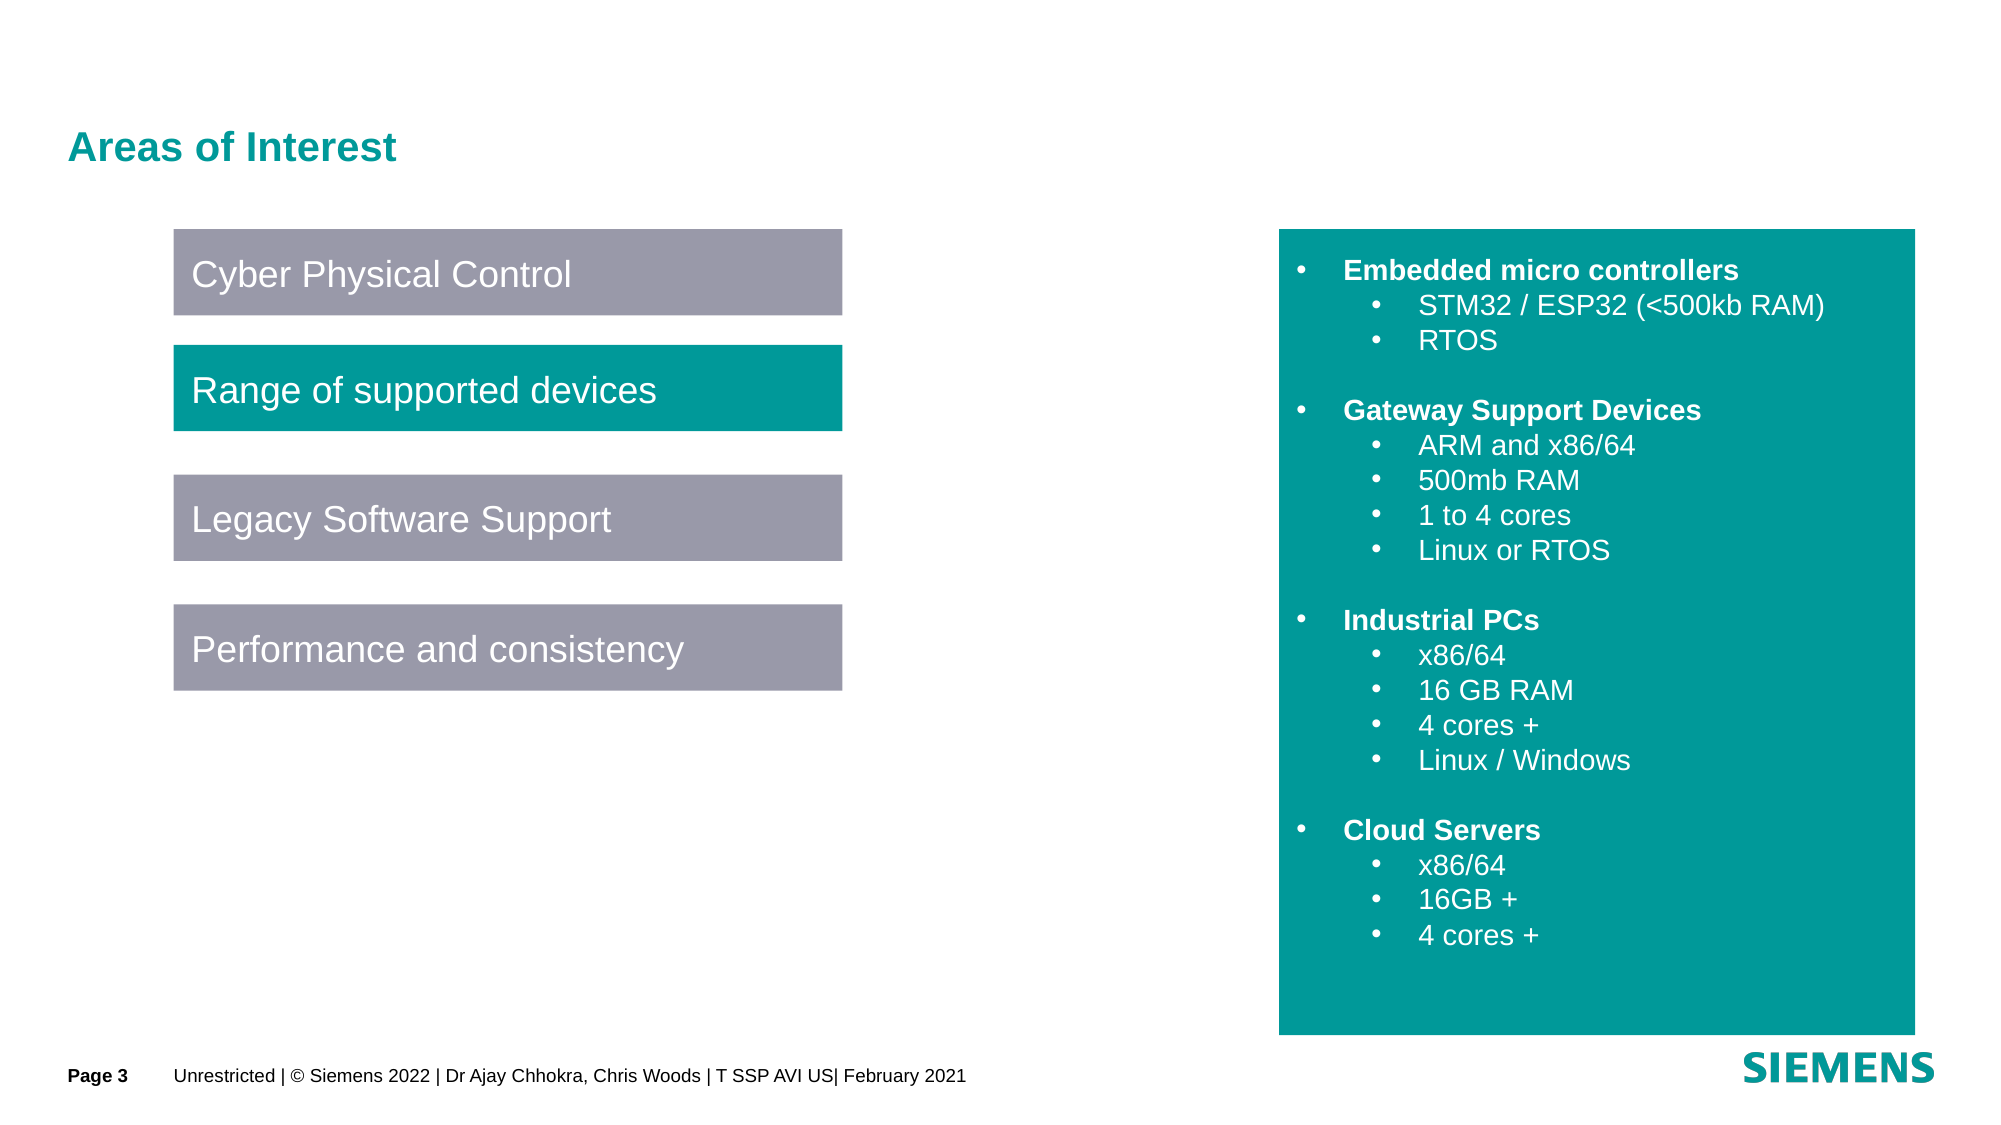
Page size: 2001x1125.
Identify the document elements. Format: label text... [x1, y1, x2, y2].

text_box Legacy Software Support [173, 474, 843, 562]
text_box [1278, 228, 1916, 1036]
picture [1744, 1052, 1934, 1083]
text_box Performance and consistency [173, 603, 843, 692]
text_box Range of supported devices [173, 344, 843, 432]
title Areas of Interest [67, 78, 1686, 173]
slide_number Page 3 [67, 1035, 174, 1125]
text_box Cyber Physical Control [173, 228, 843, 316]
footer Unrestricted | © Siemens 2022 | Dr Ajay Chhokra, Chris Woods | T SSP AVI US| February 2021 [174, 1035, 1686, 1125]
text_box Embedded micro controllers STM32 / ESP32 (<500kb RAM) RTOS Gateway Support Devices ARM and x86/64 500mb RAM 1 to 4 cores Linux or RTOS Industrial PCs x86/64 16 GB RAM 4 cores + Linux / Windows Cloud Servers x86/64 16GB + 4 cores + [1296, 251, 1893, 951]
